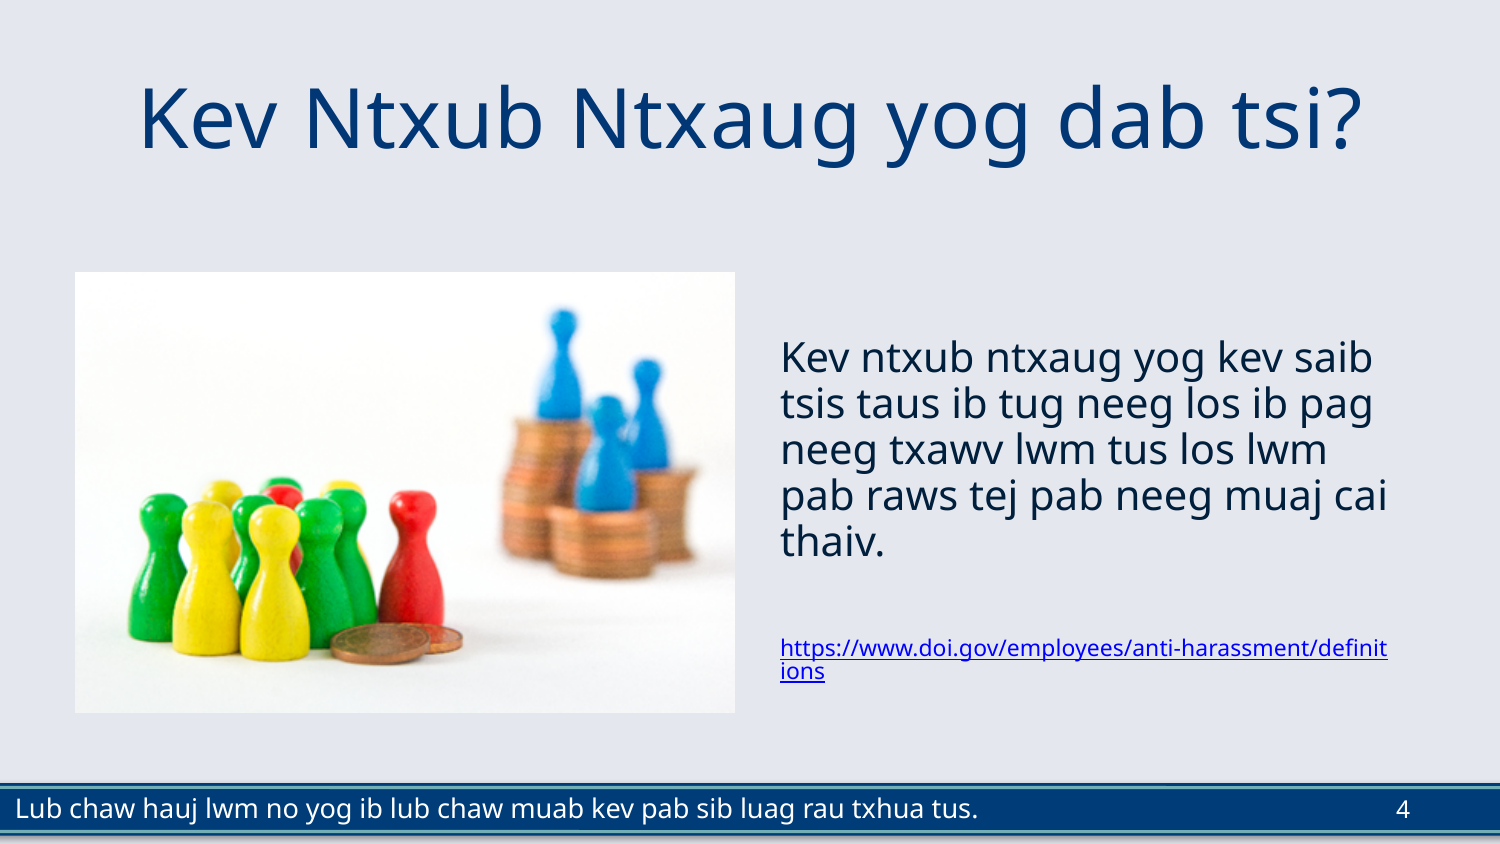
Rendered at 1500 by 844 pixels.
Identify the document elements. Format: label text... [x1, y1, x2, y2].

text_box https://www.doi.gov/employees/anti-harassment/definitions [777, 631, 1391, 665]
picture [74, 272, 736, 714]
text_box Kev ntxub ntxaug yog kev saib tsis taus ib tug neeg los ib pag neeg txawv lwm tus los lwm pab raws tej pab neeg muaj cai thaiv. [777, 321, 1405, 566]
slide_number 4 [1074, 786, 1425, 832]
title Kev Ntxub Ntxaug yog dab tsi? [75, 21, 1425, 210]
